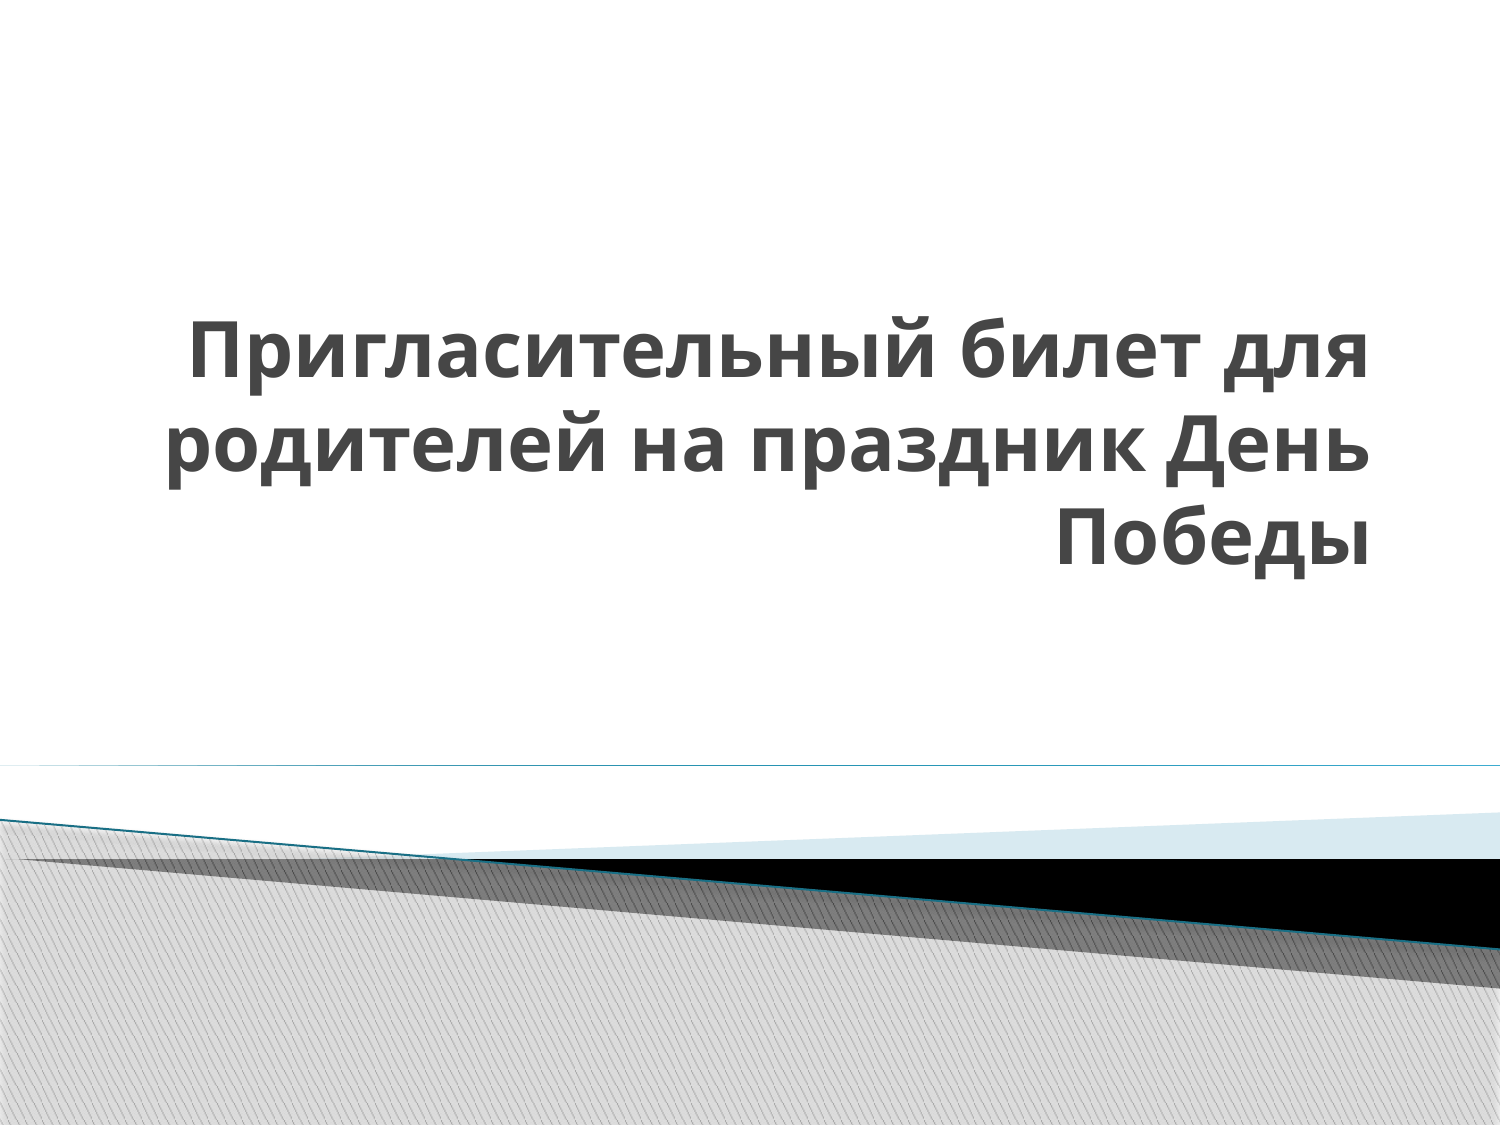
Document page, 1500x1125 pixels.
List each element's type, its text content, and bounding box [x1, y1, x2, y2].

title Пригласительный билет для родителей на праздник День Победы [112, 287, 1388, 588]
picture [5, 859, 1500, 989]
